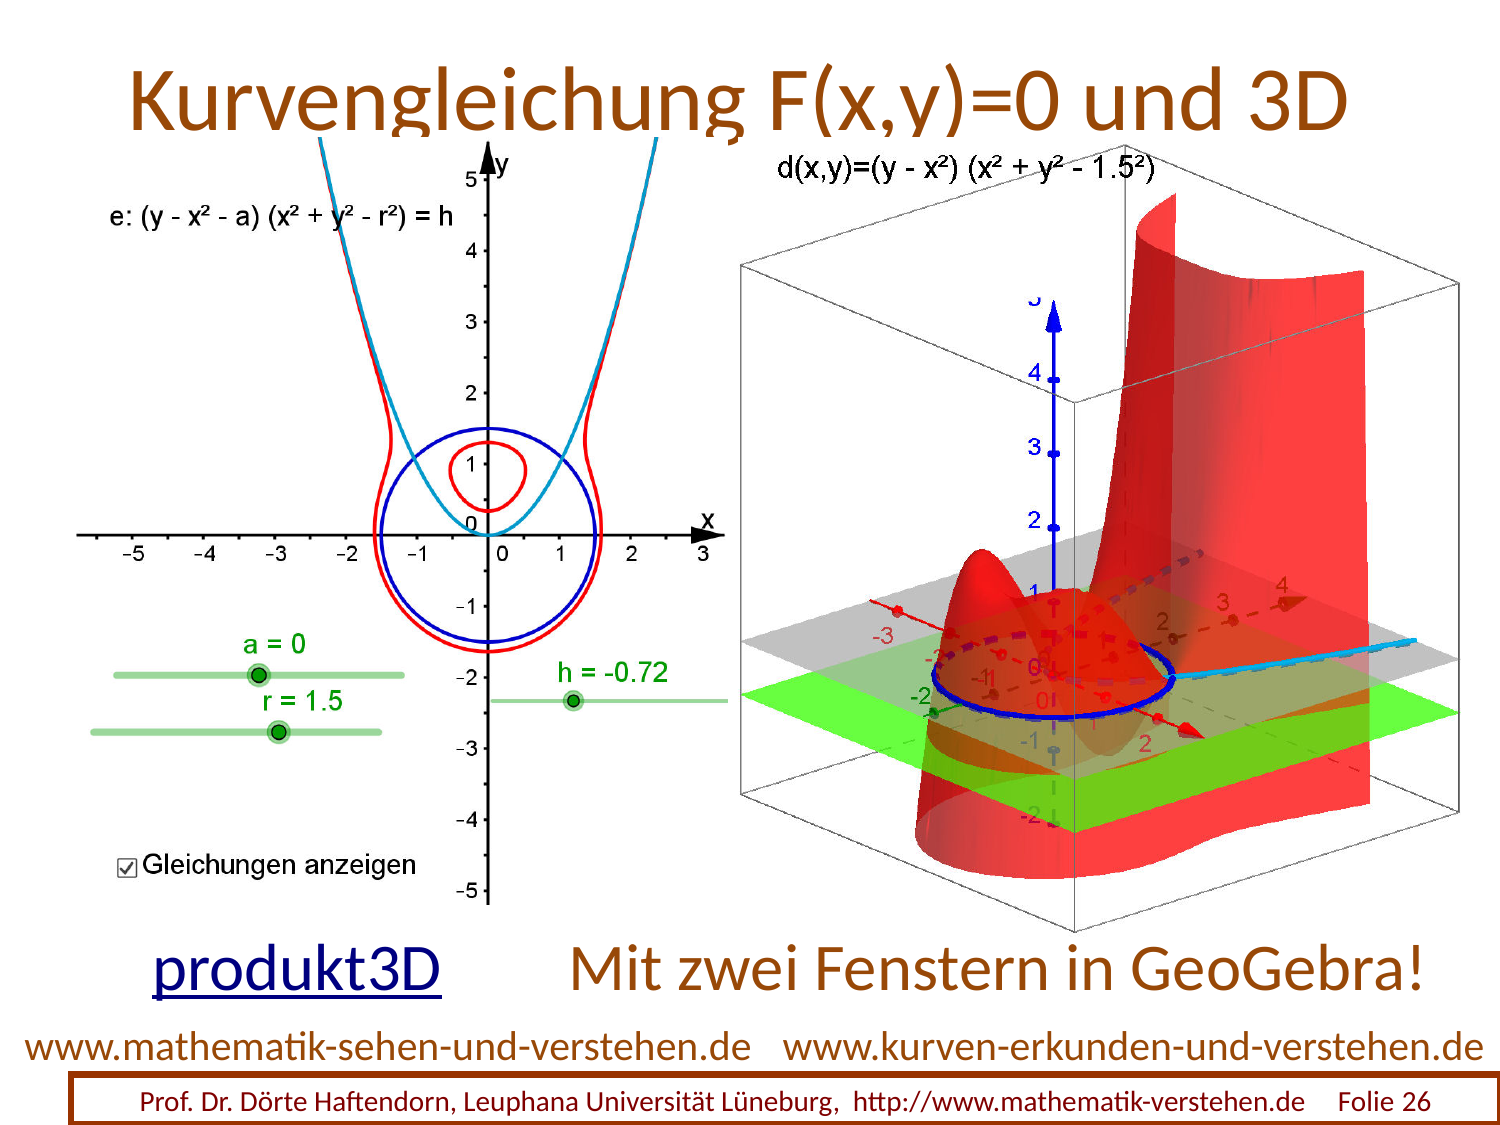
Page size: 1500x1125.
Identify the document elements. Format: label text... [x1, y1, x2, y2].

text_box produkt3D [137, 916, 457, 1012]
title Kurvengleichung F(x,y)=0 und 3D [64, 0, 1415, 188]
text_box Mit zwei Fenstern in GeoGebra! [553, 916, 1443, 1012]
text_box www.kurven-erkunden-und-verstehen.de [768, 1011, 1500, 1077]
text_box Prof. Dr. Dörte Haftendorn, Leuphana Universität Lüneburg, http://www.mathematik-verstehen.de Folie 26 [70, 1074, 1500, 1125]
picture [737, 136, 1461, 941]
picture [76, 136, 729, 906]
text_box www.mathematik-sehen-und-verstehen.de [9, 1011, 767, 1077]
